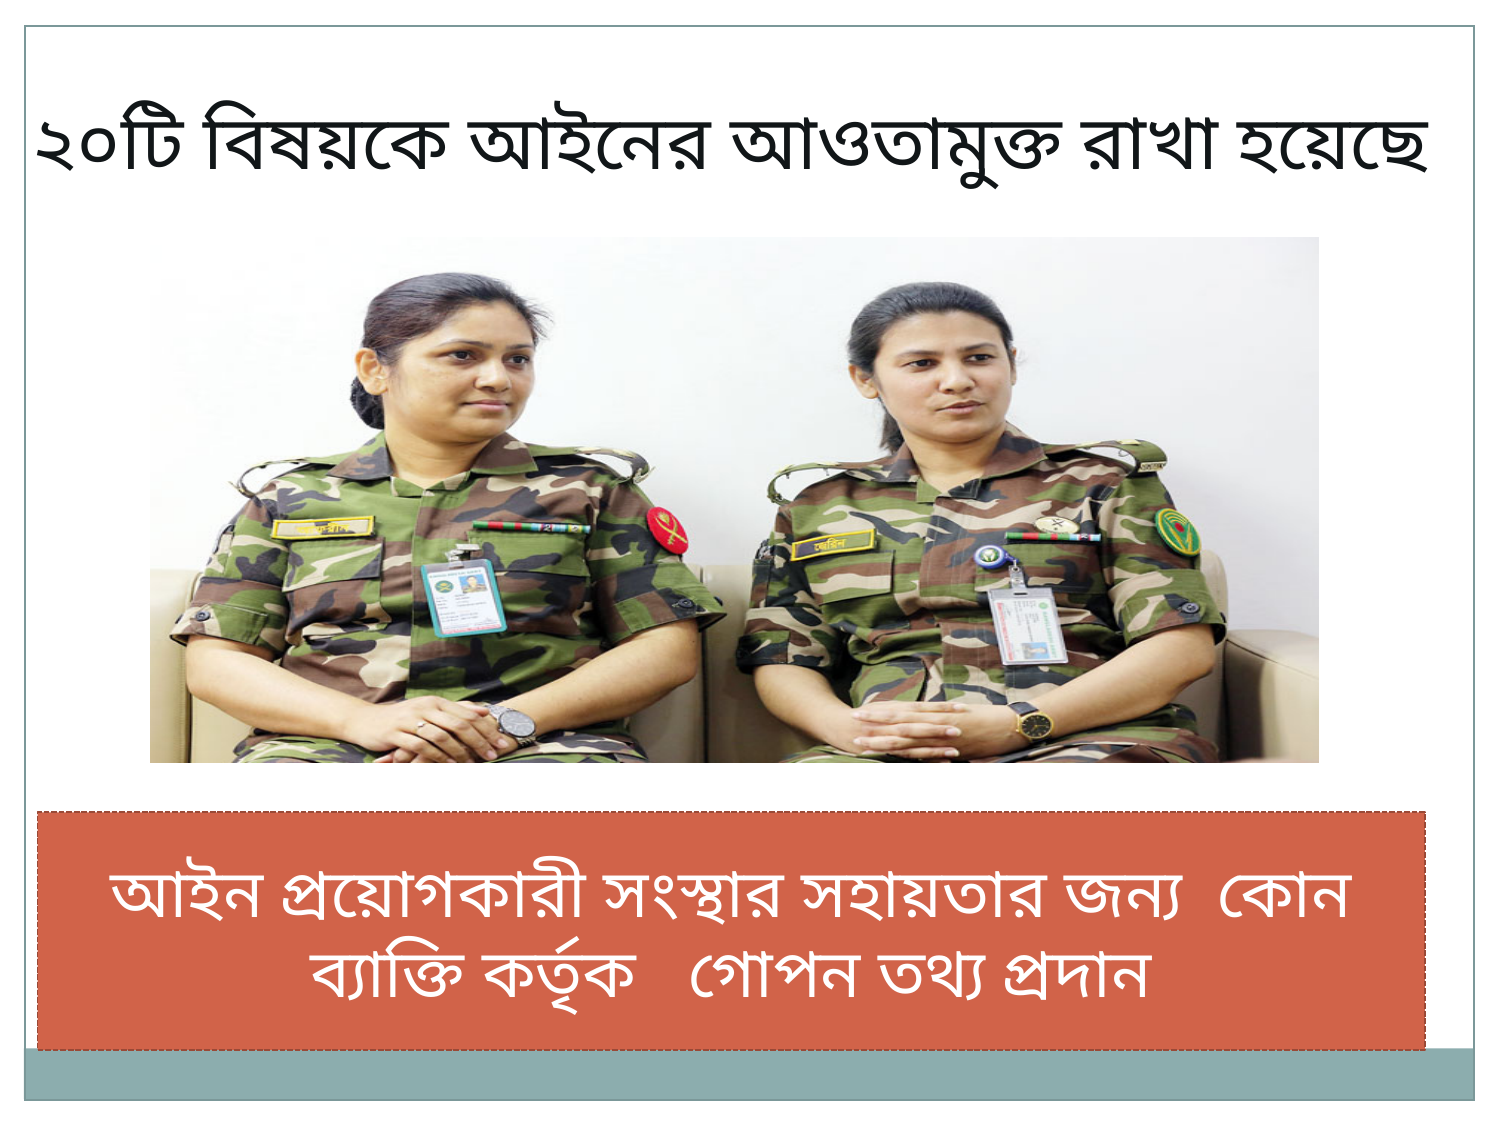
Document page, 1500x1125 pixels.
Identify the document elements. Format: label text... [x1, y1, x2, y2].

text_box আইন প্রয়োগকারী সংস্থার সহায়তার জন্য কোন ব্যাক্তি কর্তৃক গোপন তথ্য প্রদান [37, 811, 1426, 1051]
picture [149, 237, 1319, 763]
text_box ২০টি বিষয়কে আইনের আওতামুক্ত রাখা হয়েছে [17, 87, 1463, 193]
